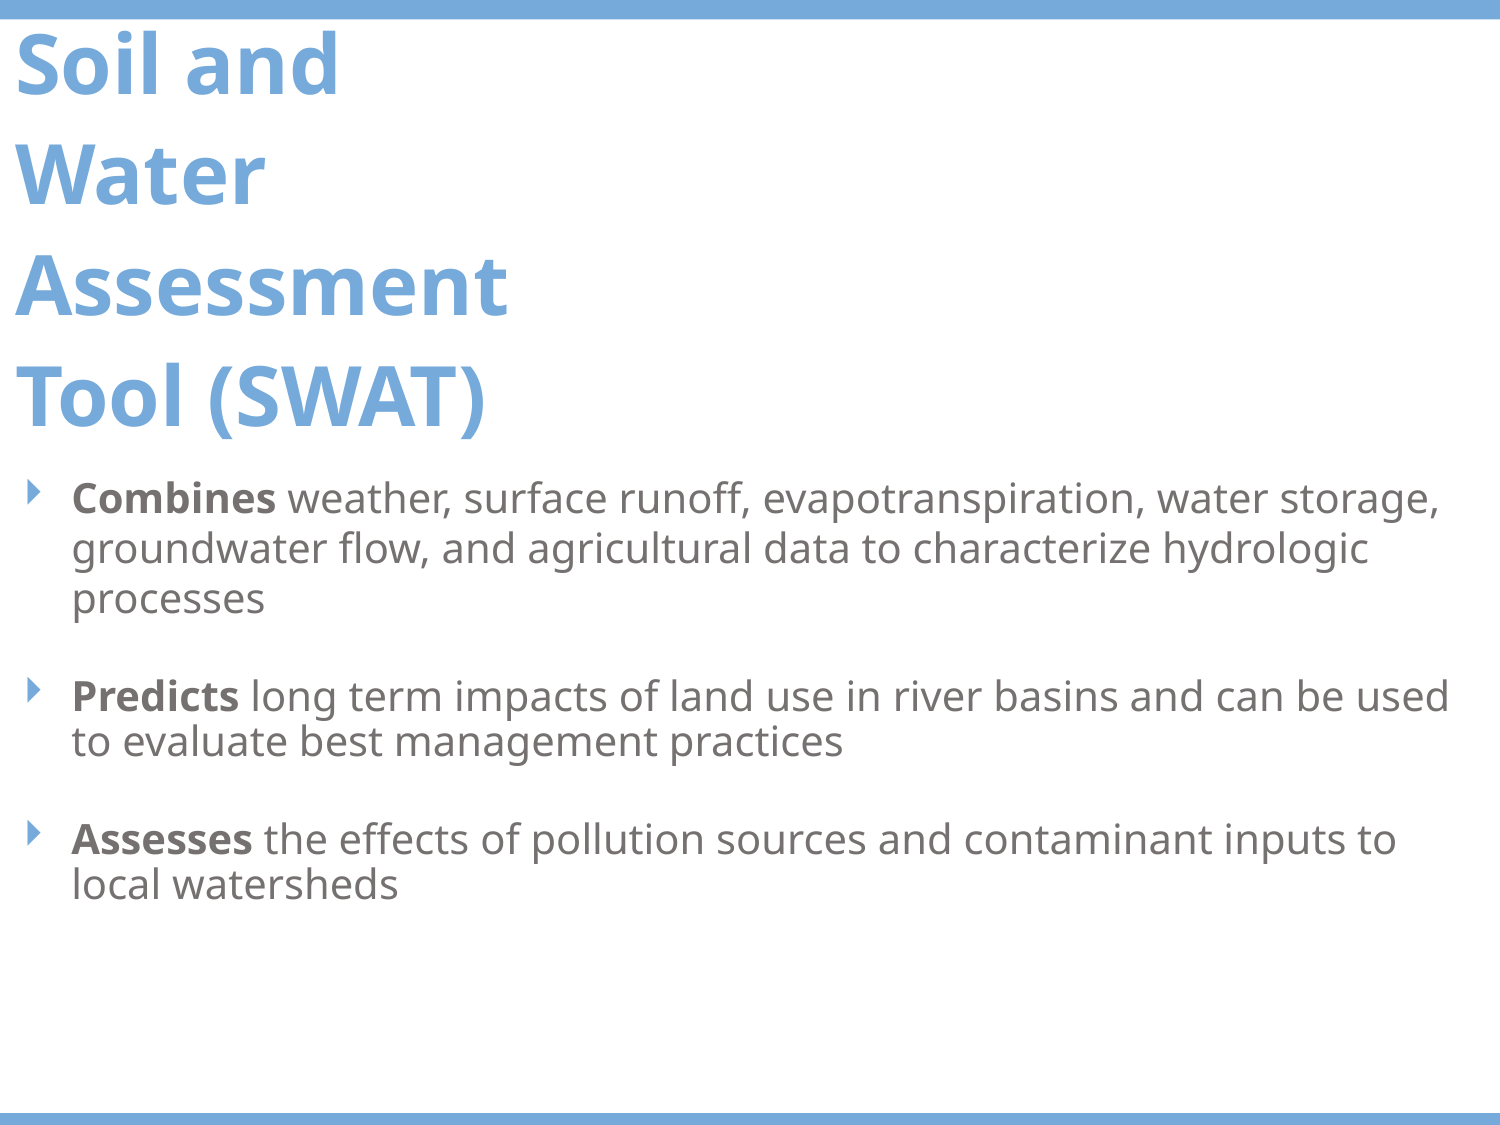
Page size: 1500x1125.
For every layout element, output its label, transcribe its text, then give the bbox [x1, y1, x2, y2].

text_box Combines weather, surface runoff, evapotranspiration, water storage, groundwater flow, and agricultural data to characterize hydrologic processes Predicts long term impacts of land use in river basins and can be used to evaluate best management practices Assesses the effects of pollution sources and contaminant inputs to local watersheds [0, 464, 1500, 991]
list Soil and Water Assessment Tool (SWAT) [0, 14, 592, 464]
